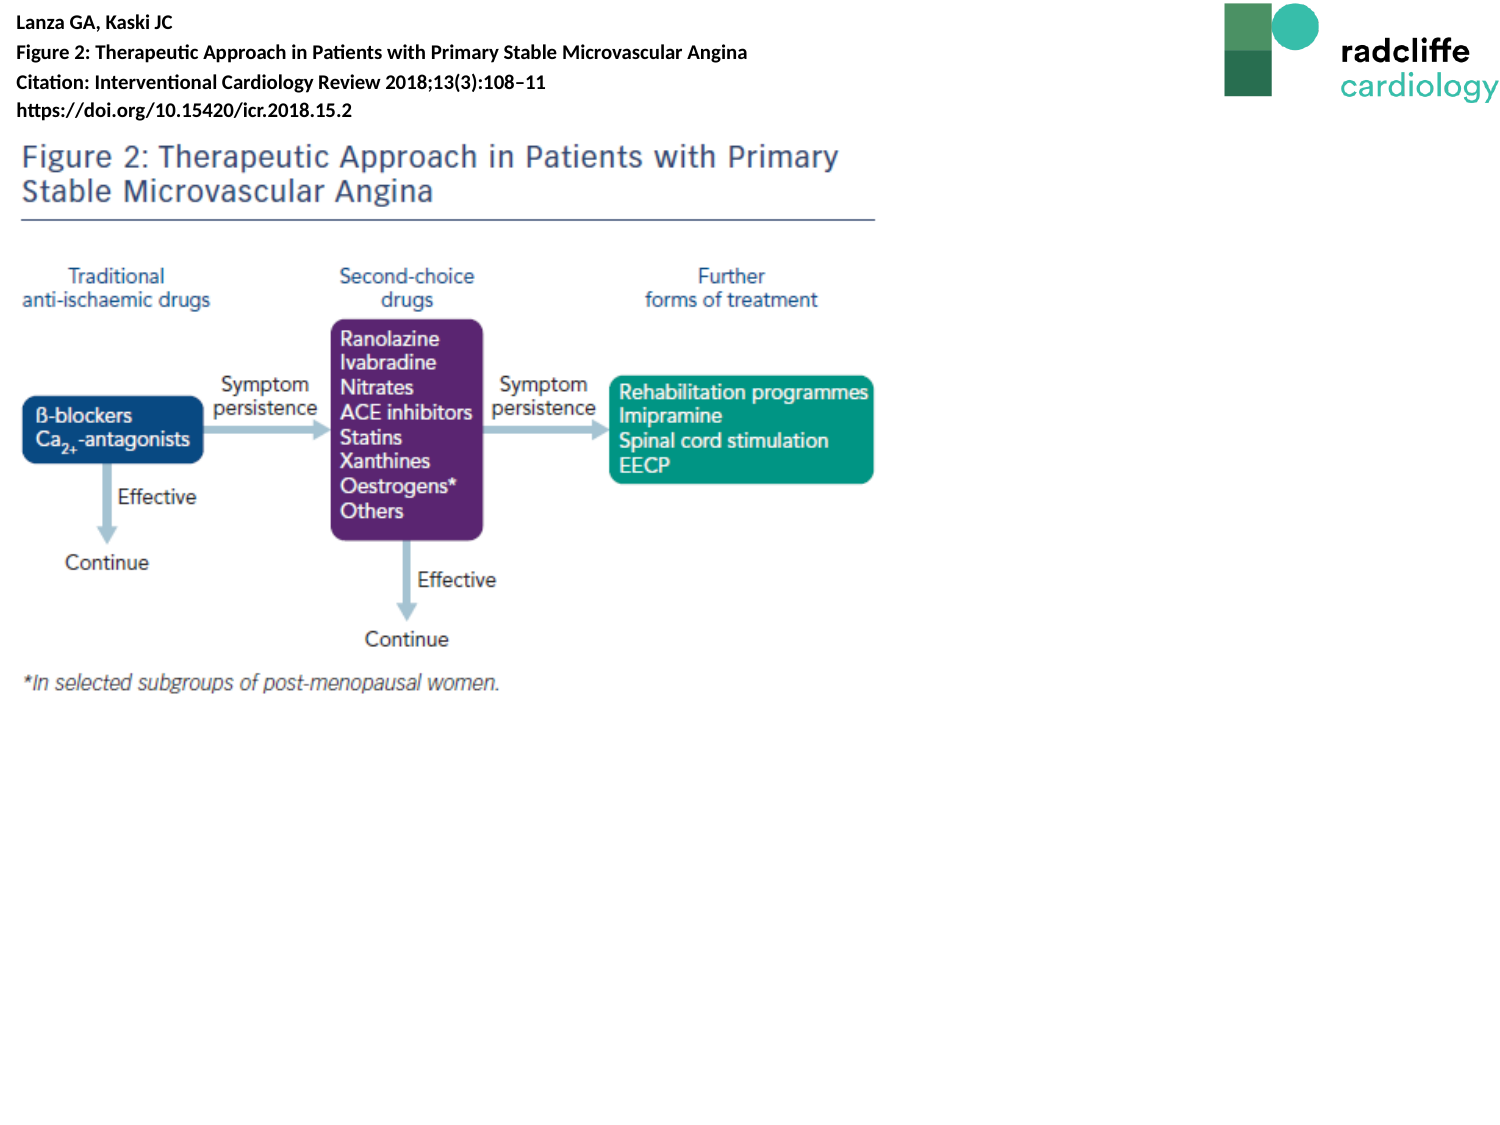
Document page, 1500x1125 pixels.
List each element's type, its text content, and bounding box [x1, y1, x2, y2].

text_box Lanza GA, Kaski JC [1, 1, 939, 31]
picture [1, 124, 891, 712]
text_box Citation: Interventional Cardiology Review 2018;13(3):108–11 [1, 60, 1224, 89]
picture [1224, 1, 1499, 104]
text_box https://doi.org/10.15420/icr.2018.15.2 [1, 89, 1500, 129]
text_box Figure 2: Therapeutic Approach in Patients with Primary Stable Microvascular Angina [1, 31, 1224, 60]
